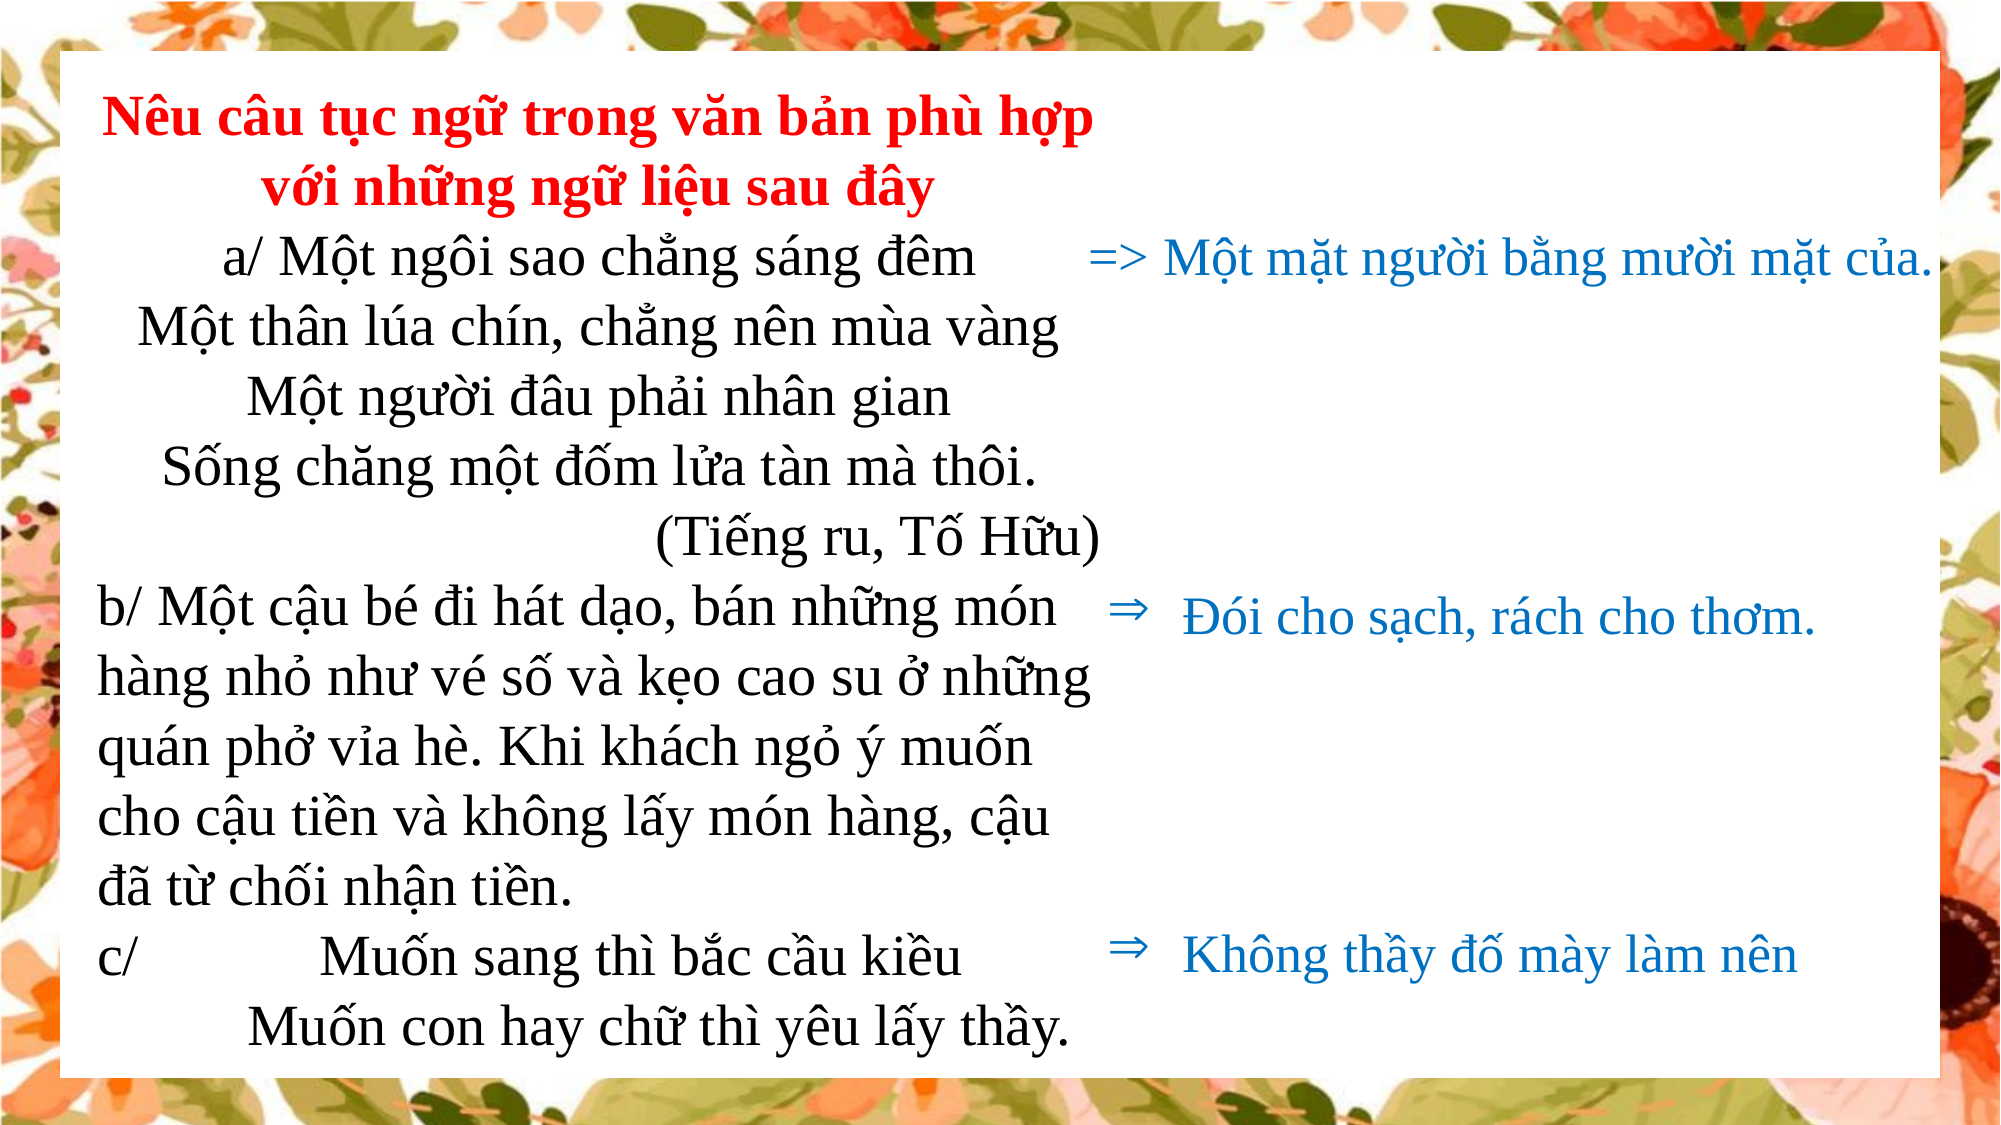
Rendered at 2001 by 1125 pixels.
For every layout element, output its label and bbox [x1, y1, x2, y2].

text_box [0, 0, 2000, 1125]
